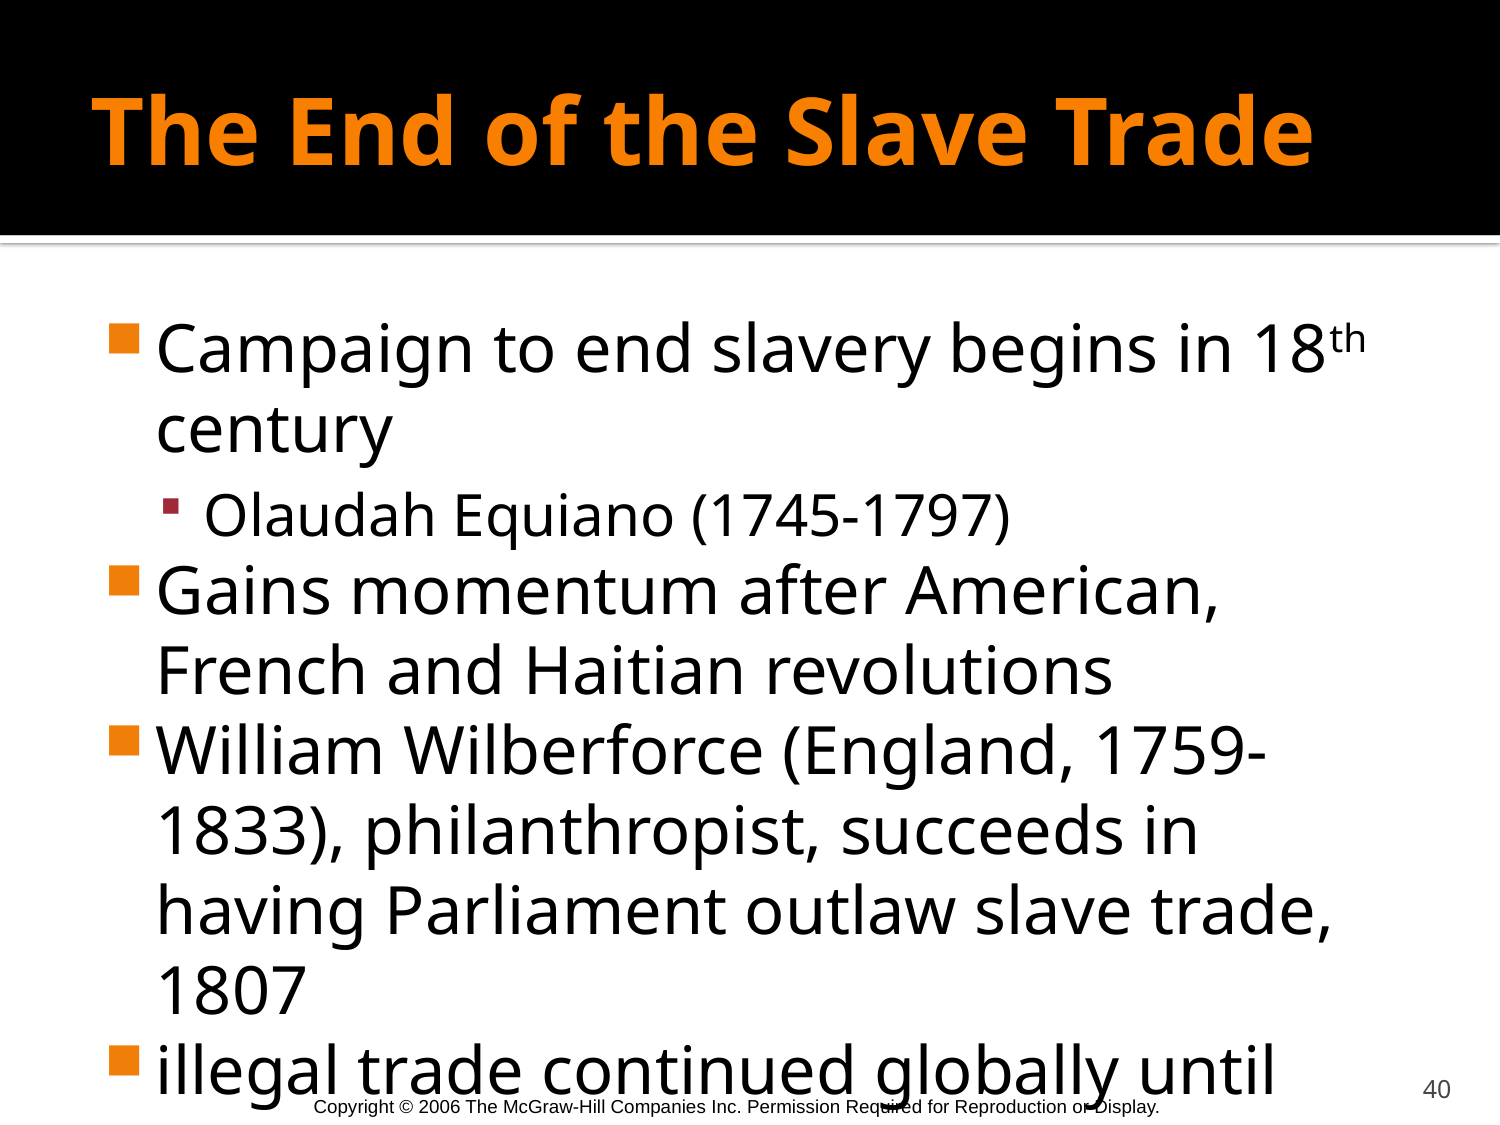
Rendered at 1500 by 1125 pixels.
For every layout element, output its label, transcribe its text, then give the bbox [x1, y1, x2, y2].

title The End of the Slave Trade [75, 25, 1425, 231]
list Campaign to end slavery begins in 18th century Olaudah Equiano (1745-1797) Gains momentum after American, French and Haitian revolutions William Wilberforce (England, 1759-1833), philanthropist, succeeds in having Parliament outlaw slave trade, 1807 illegal trade continued globally until 1867 [74, 290, 1426, 1051]
slide_number 40 [1345, 1062, 1467, 1108]
